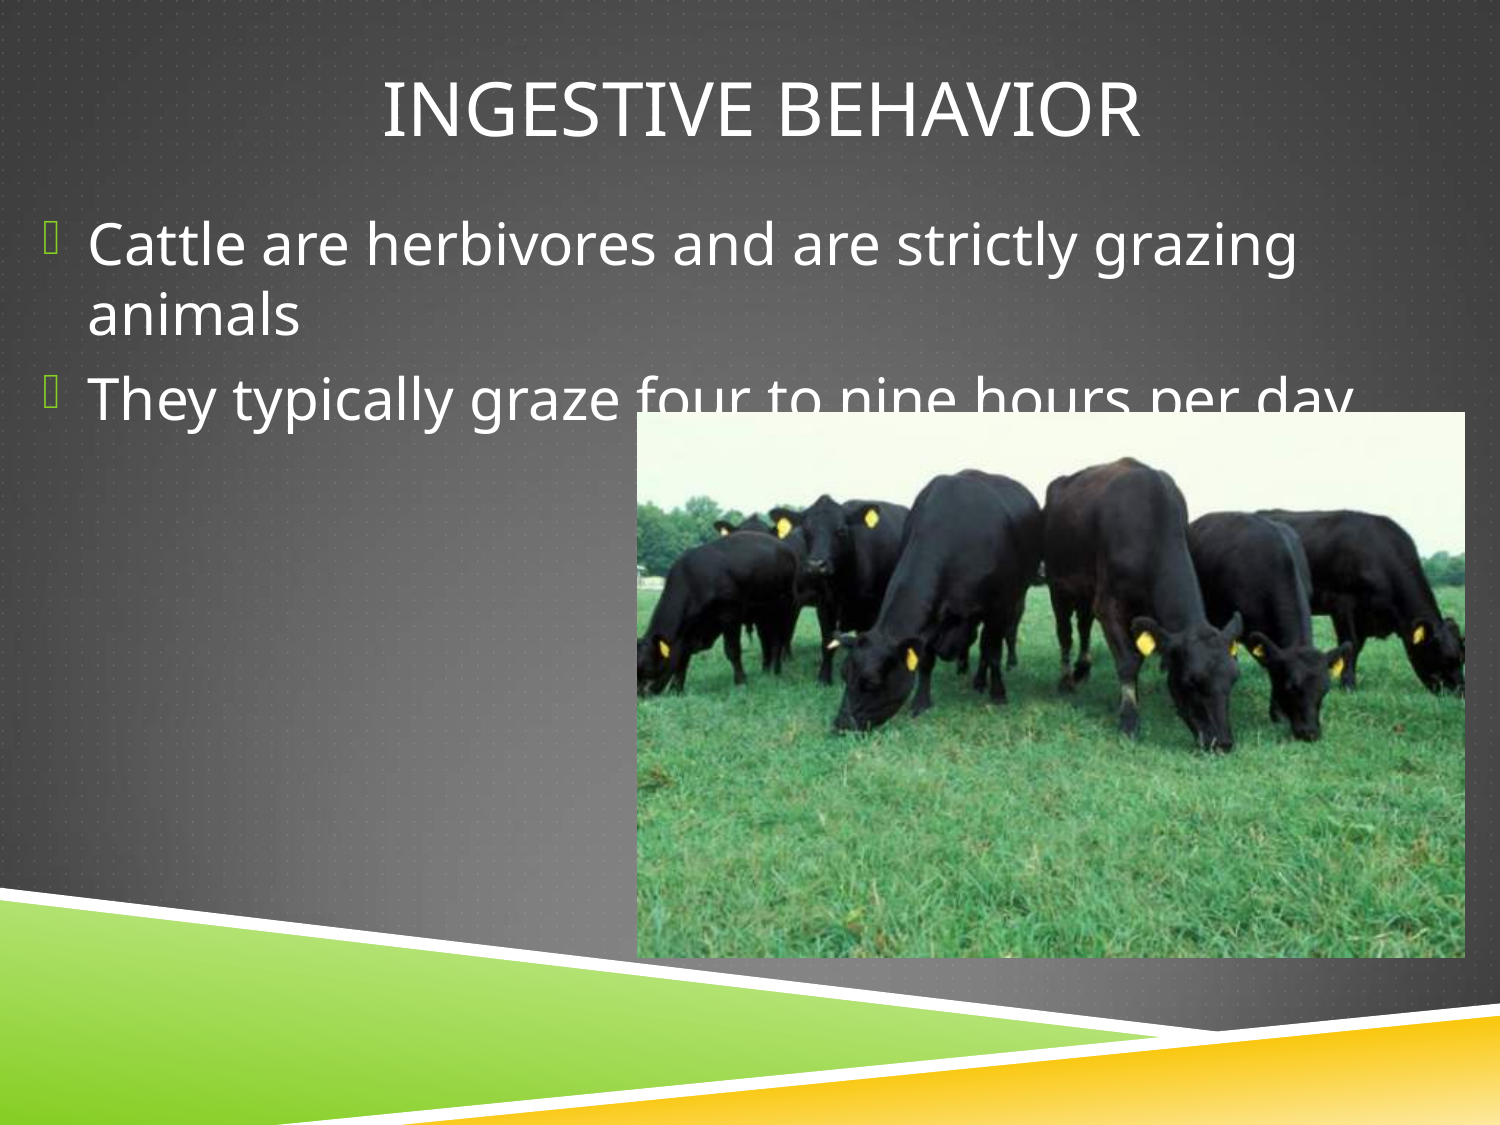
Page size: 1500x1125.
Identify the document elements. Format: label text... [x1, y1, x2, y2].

title Ingestive Behavior [125, 12, 1400, 200]
picture [0, 0, 1500, 1031]
list Cattle are herbivores and are strictly grazing animals They typically graze four to nine hours per day [31, 200, 1469, 457]
